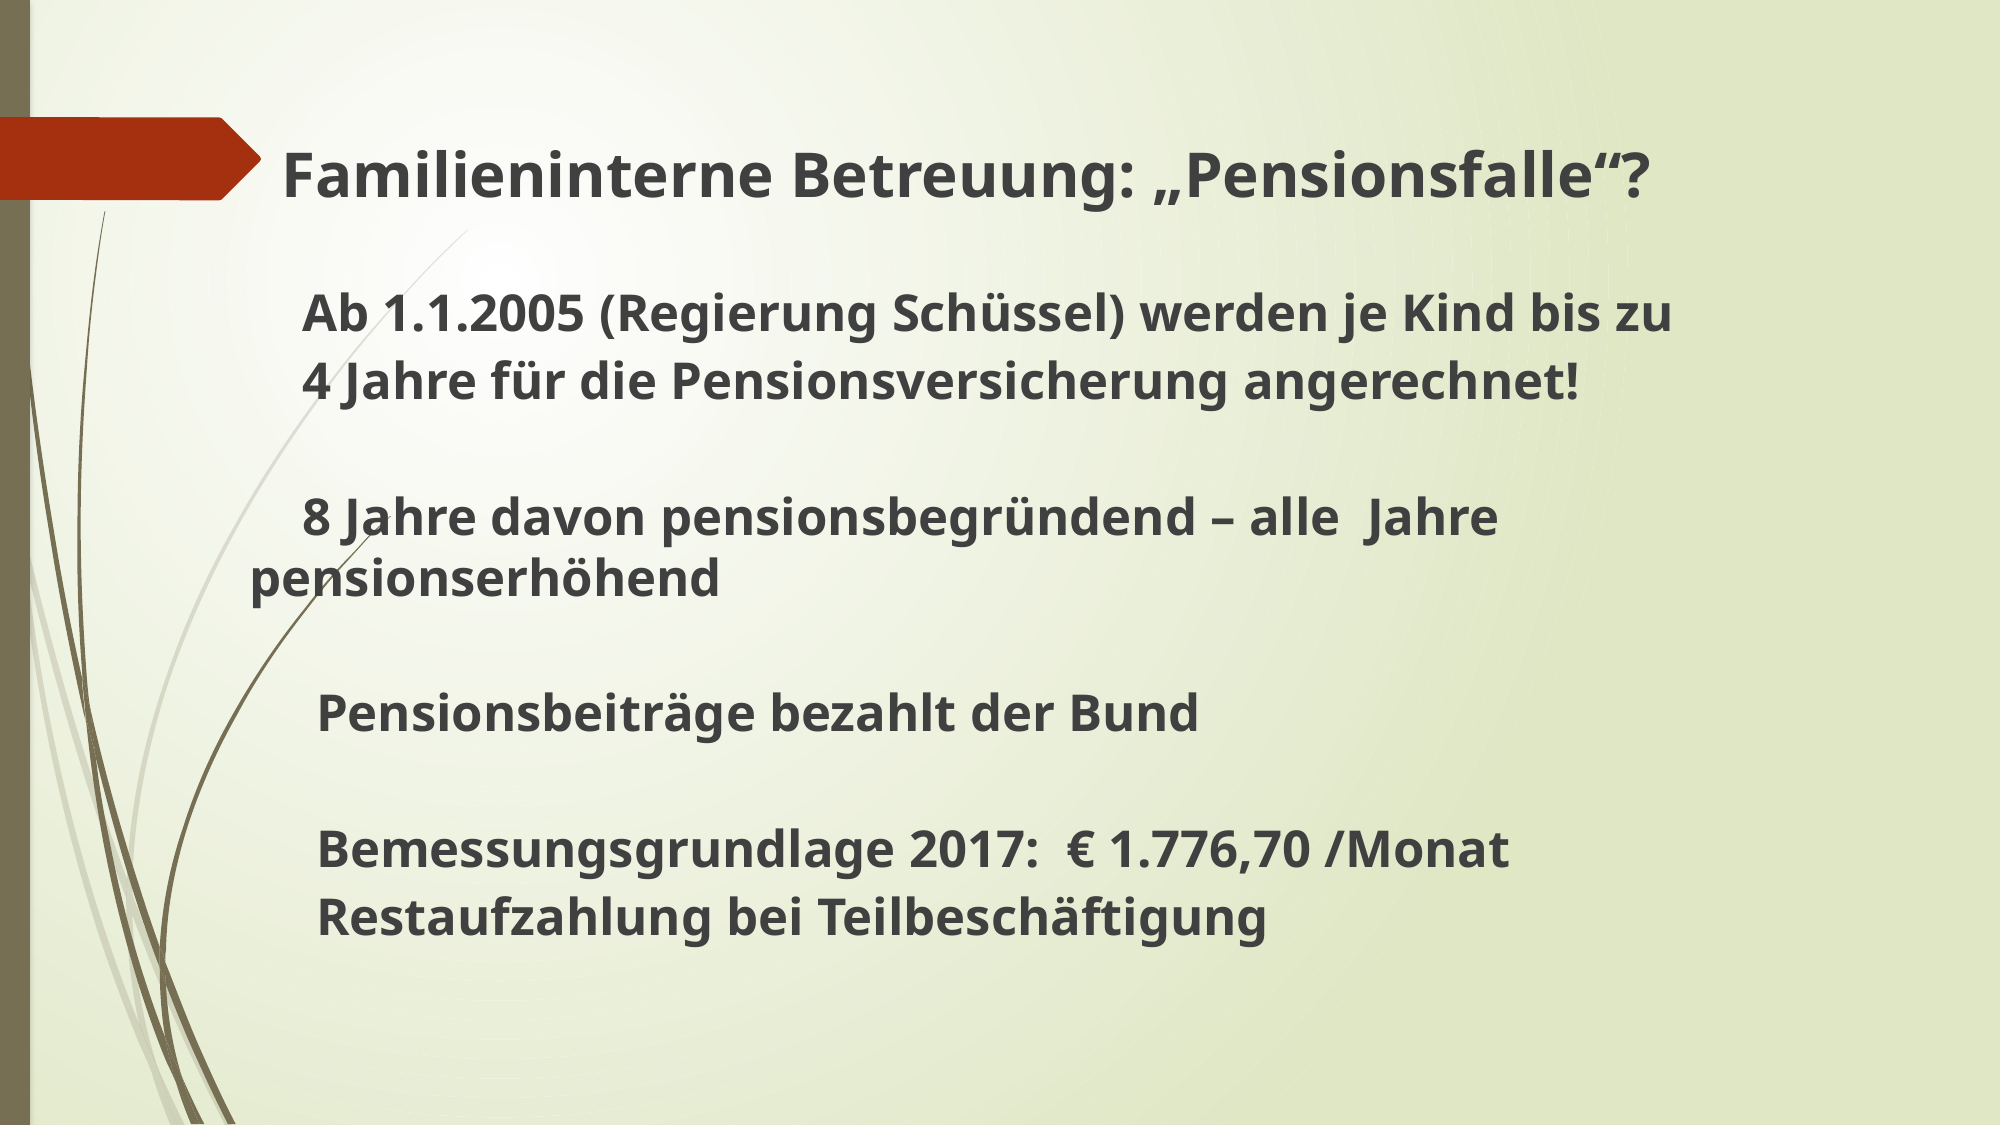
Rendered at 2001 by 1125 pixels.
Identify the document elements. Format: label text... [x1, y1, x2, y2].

list Familieninterne Betreuung: „Pensionsfalle“? Ab 1.1.2005 (Regierung Schüssel) werden je Kind bis zu 4 Jahre für die Pensionsversicherung angerechnet! 8 Jahre davon pensionsbegründend – alle Jahre pensionserhöhend Pensionsbeiträge bezahlt der Bund Bemessungsgrundlage 2017: € 1.776,70 /Monat Restaufzahlung bei Teilbeschäftigung [234, 31, 2000, 1125]
